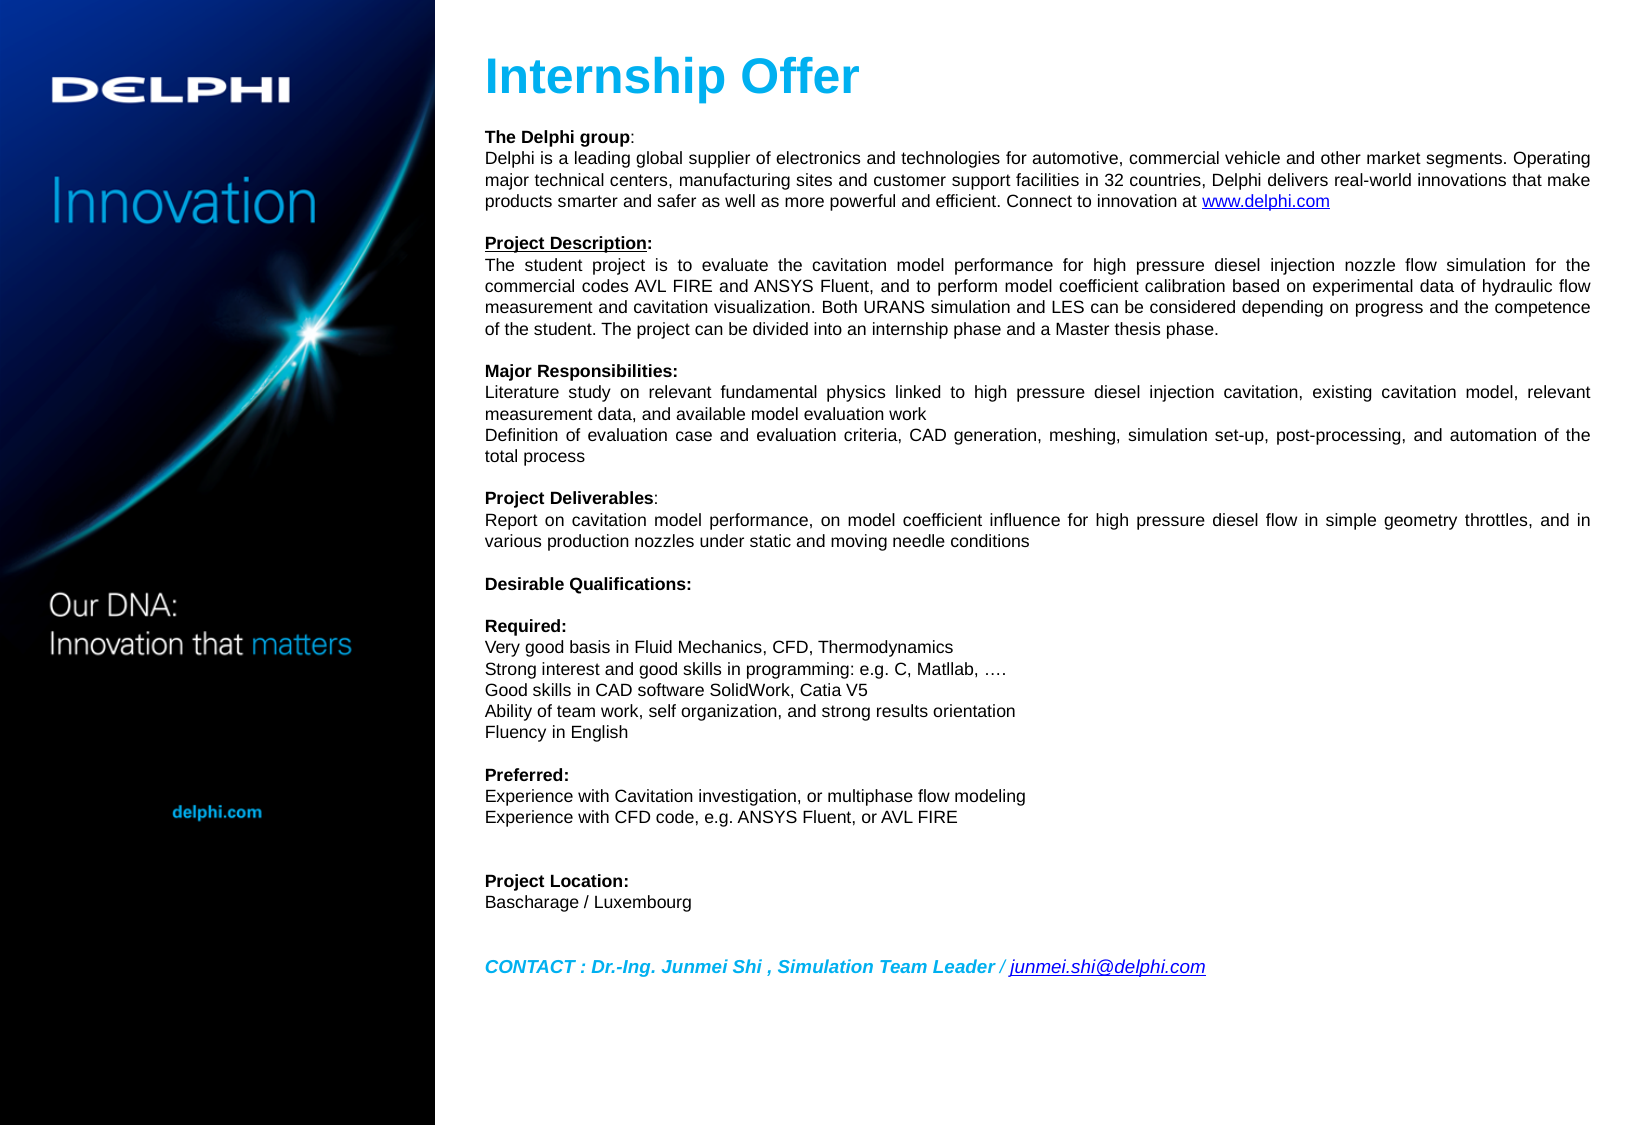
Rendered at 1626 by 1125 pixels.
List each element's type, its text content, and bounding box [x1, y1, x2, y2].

picture [0, 0, 435, 1125]
text_box Internship Offer The Delphi group: Delphi is a leading global supplier of electronics and technologies for automotive, commercial vehicle and other market segments. Operating major technical centers, manufacturing sites and customer support facilities in 32 countries, Delphi delivers real-world innovations that make products smarter and safer as well as more powerful and efficient. Connect to innovation at www.delphi.com Project Description: The student project is to evaluate the cavitation model performance for high pressure diesel injection nozzle flow simulation for the commercial codes AVL FIRE and ANSYS Fluent, and to perform model coefficient calibration based on experimental data of hydraulic flow measurement and cavitation visualization. Both URANS simulation and LES can be considered depending on progress and the competence of the student. The project can be divided into an internship phase and a Master thesis phase. Major Responsibilities: Literature study on relevant fundamental physics linked to high pressure diesel injection cavitation, existing cavitation model, relevant measurement data, and available model evaluation work Definition of evaluation case and evaluation criteria, CAD generation, meshing, simulation set-up, post-processing, and automation of the total process Project Deliverables: Report on cavitation model performance, on model coefficient influence for high pressure diesel flow in simple geometry throttles, and in various production nozzles under static and moving needle conditions Desirable Qualifications: Required: Very good basis in Fluid Mechanics, CFD, Thermodynamics Strong interest and good skills in programming: e.g. C, Matllab, …. Good skills in CAD software SolidWork, Catia V5 Ability of team work, self organization, and strong results orientation Fluency in English Preferred: Experience with Cavitation investigation, or multiphase flow modeling Experience with CFD code, e.g. ANSYS Fluent, or AVL FIRE Project Location: Bascharage / Luxembourg CONTACT : Dr.-Ing. Junmei Shi , Simulation Team Leader / junmei.shi@delphi.com [469, 35, 1606, 985]
